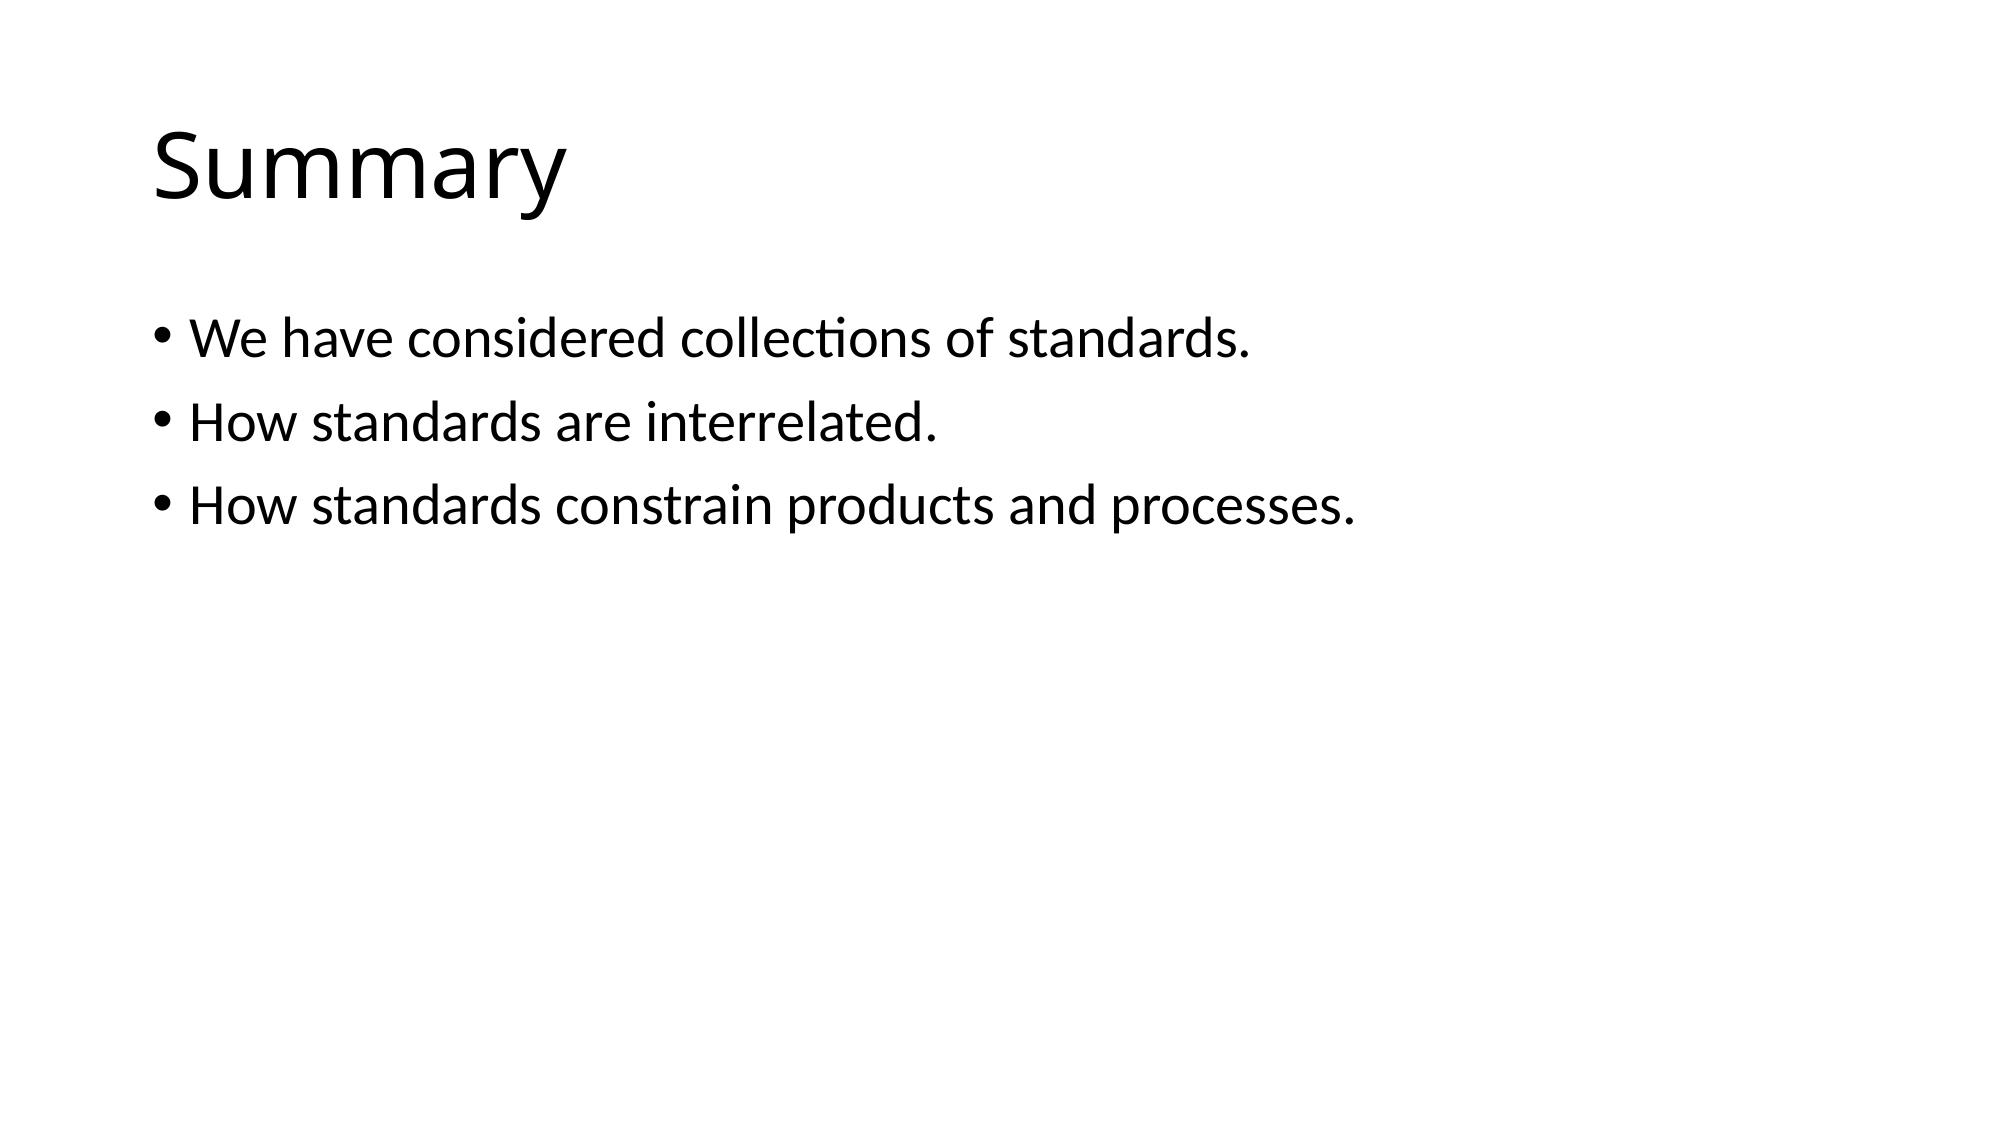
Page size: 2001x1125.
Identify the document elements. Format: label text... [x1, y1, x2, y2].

list We have considered collections of standards. How standards are interrelated. How standards constrain products and processes. [137, 299, 1863, 1014]
title Summary [137, 59, 1863, 278]
